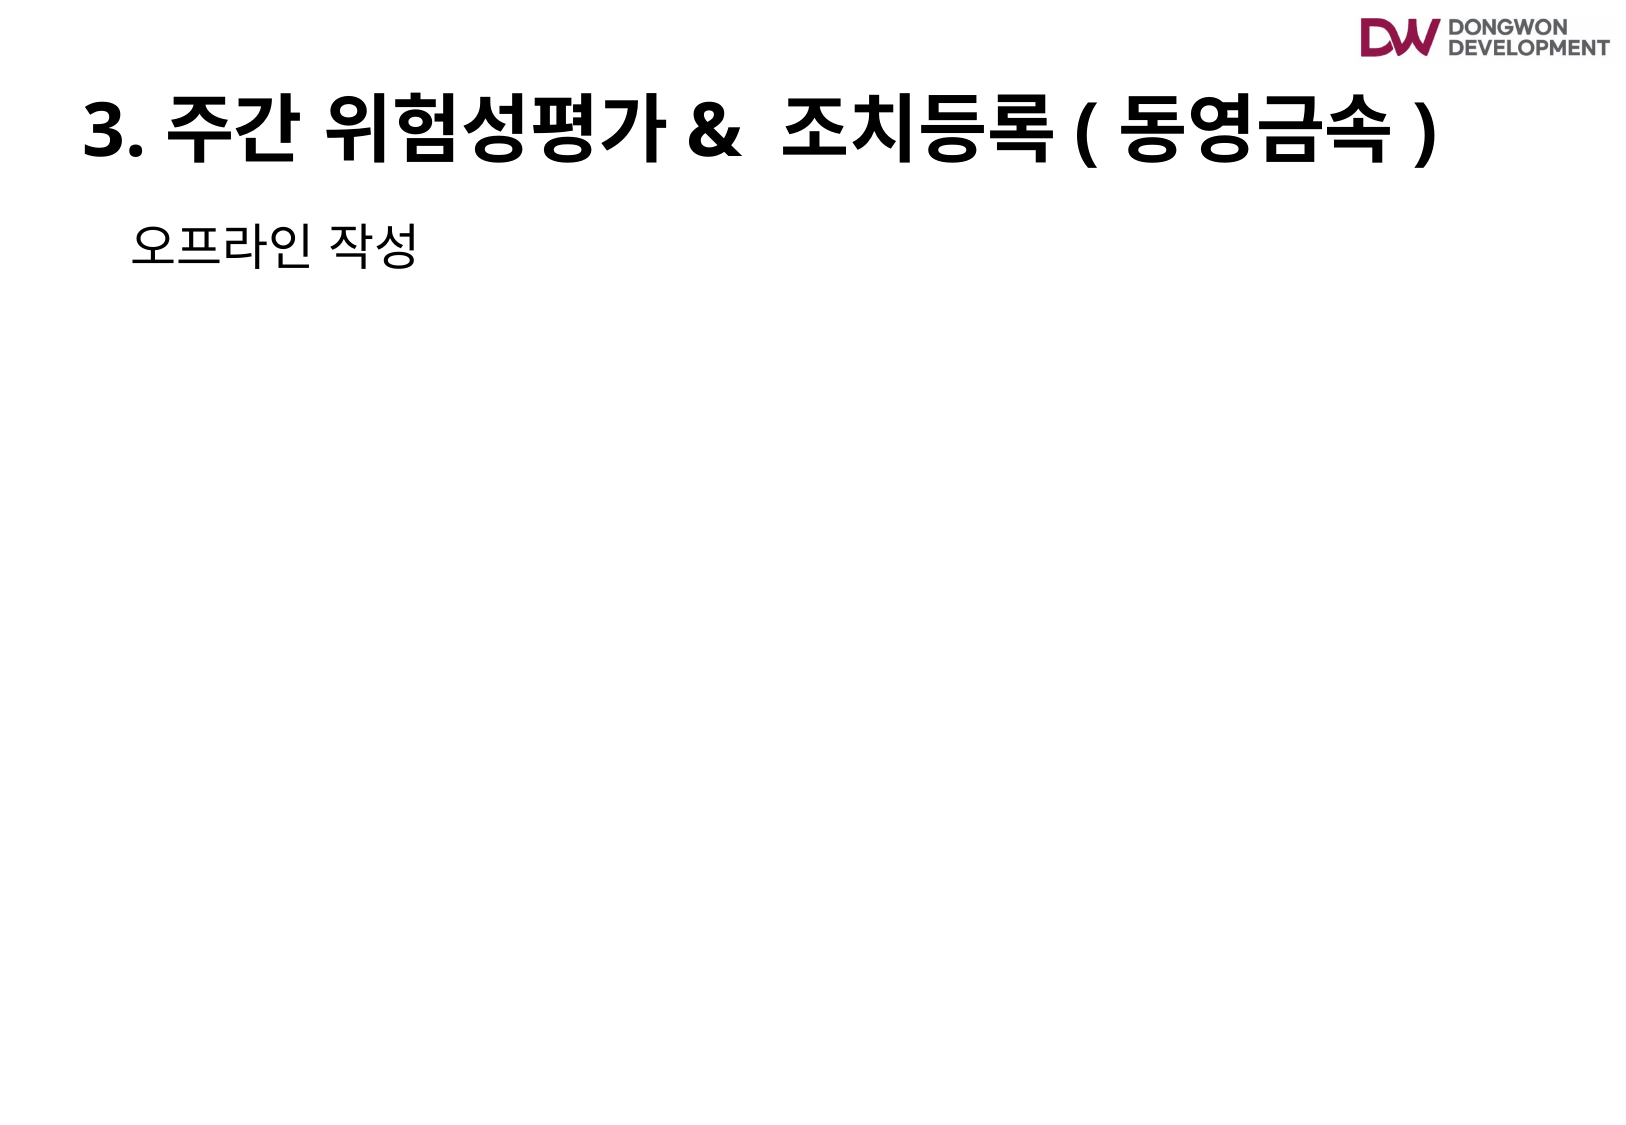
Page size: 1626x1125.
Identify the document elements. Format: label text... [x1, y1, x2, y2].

text_box 오프라인 작성 [115, 208, 1463, 283]
picture [1353, 9, 1616, 66]
text_box 3.주간 위험성평가& 조치등록(동영금속) [67, 74, 1537, 179]
